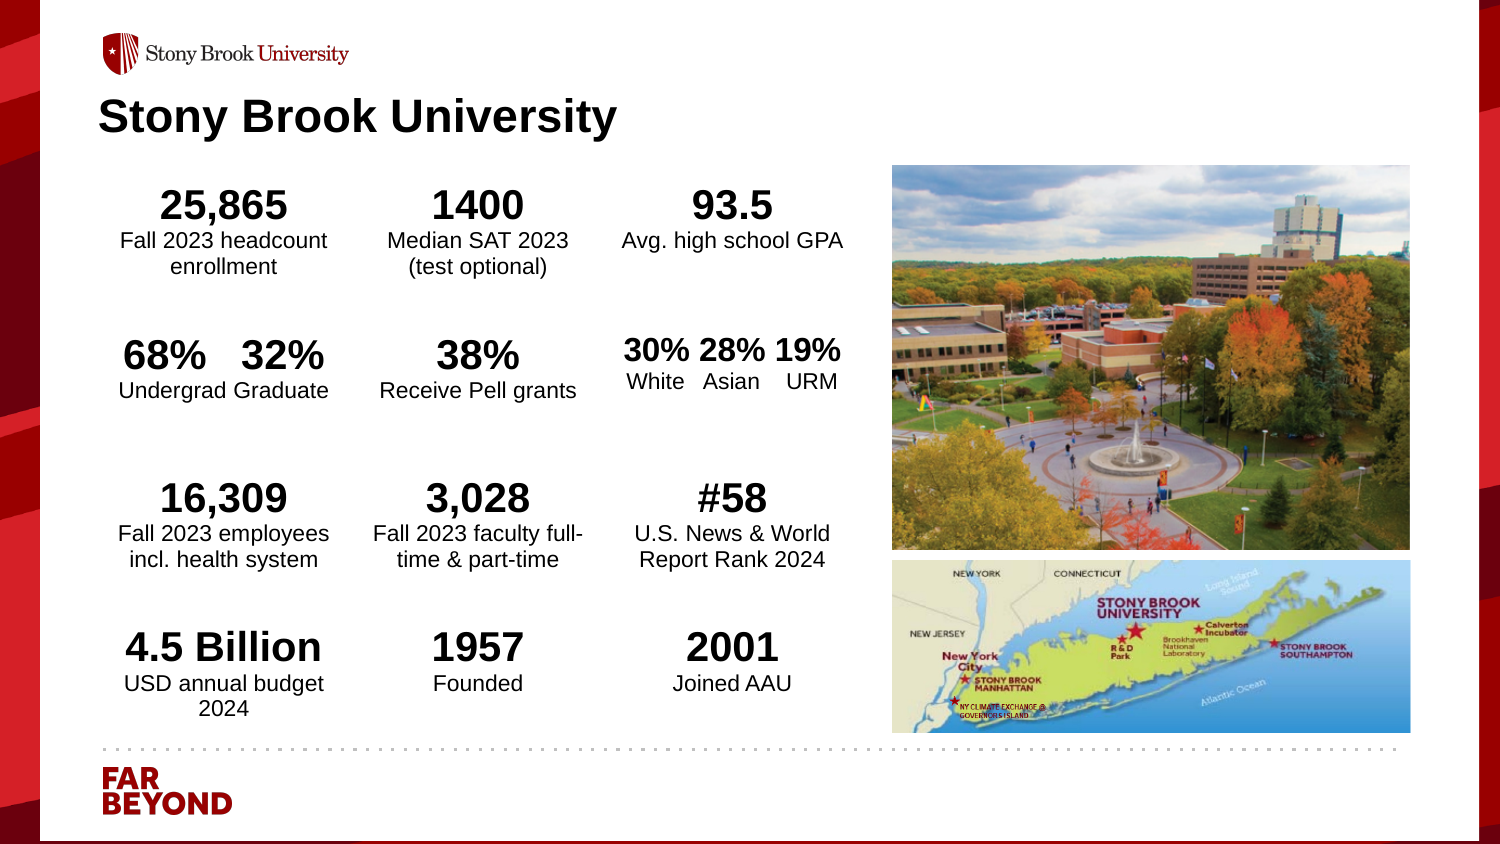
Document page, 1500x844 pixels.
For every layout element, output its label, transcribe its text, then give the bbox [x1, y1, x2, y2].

table_cell 68% 32% Undergrad Graduate [97, 316, 351, 459]
picture [892, 560, 1411, 734]
table_cell 3,028 Fall 2023 faculty full-time & part-time [351, 459, 605, 609]
picture [0, 0, 1500, 844]
title Stony Brook University [97, 96, 1409, 198]
picture [103, 33, 349, 75]
table_cell #58 U.S. News & World Report Rank 2024 [605, 459, 860, 609]
table_cell 30% 28% 19% White Asian URM [605, 316, 860, 459]
table_cell 4.5 Billion USD annual budget 2024 [97, 609, 351, 736]
table_header 1400 Median SAT 2023 (test optional) [351, 167, 605, 316]
table_header 93.5 Avg. high school GPA [605, 167, 860, 316]
table_cell 16,309 Fall 2023 employees incl. health system [97, 459, 351, 609]
table_header 25,865 Fall 2023 headcount enrollment [97, 167, 351, 316]
table_cell 1957 Founded [351, 609, 605, 736]
picture [892, 165, 1411, 550]
table_cell 38% Receive Pell grants [351, 316, 605, 459]
table_cell 2001 Joined AAU [605, 609, 860, 736]
picture [103, 767, 232, 815]
